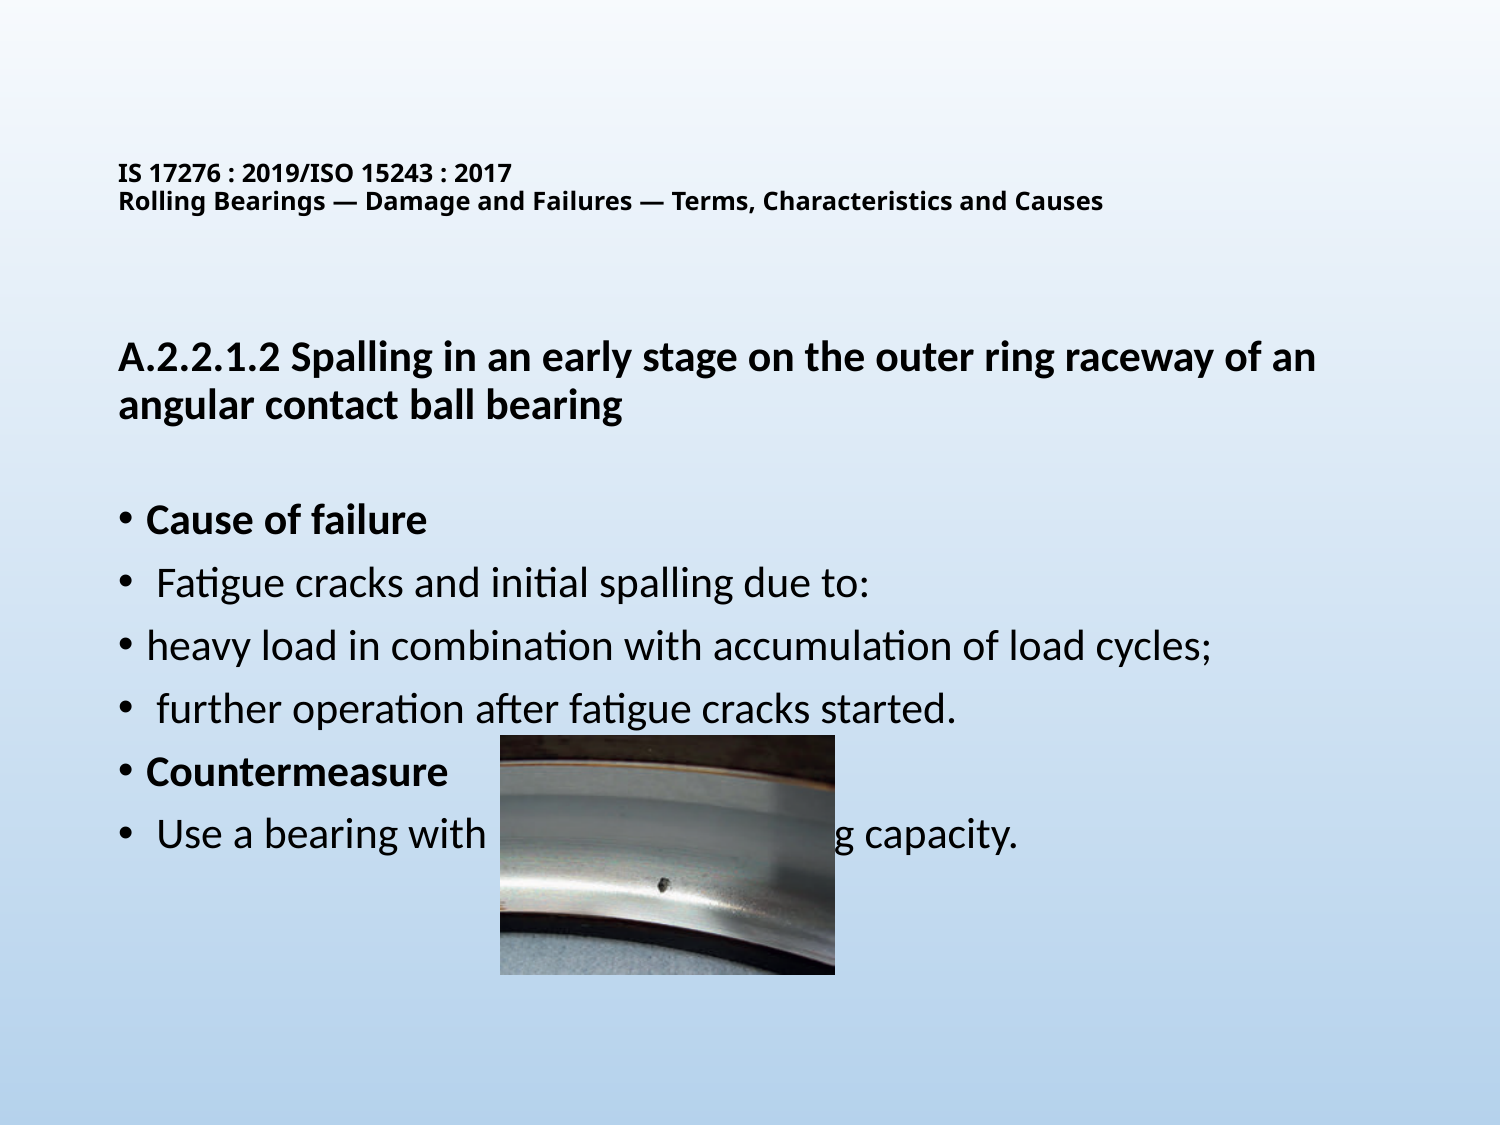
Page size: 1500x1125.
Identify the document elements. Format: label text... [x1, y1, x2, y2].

title IS 17276 : 2019/ISO 15243 : 2017 Rolling Bearings — Damage and Failures — Terms, Characteristics and Causes [103, 152, 1397, 278]
list A.2.2.1.2 Spalling in an early stage on the outer ring raceway of an angular contact ball bearing Cause of failure Fatigue cracks and initial spalling due to: heavy load in combination with accumulation of load cycles; further operation after fatigue cracks started. Countermeasure Use a bearing with higher load-carrying capacity. [103, 326, 1397, 1014]
picture [500, 735, 835, 975]
